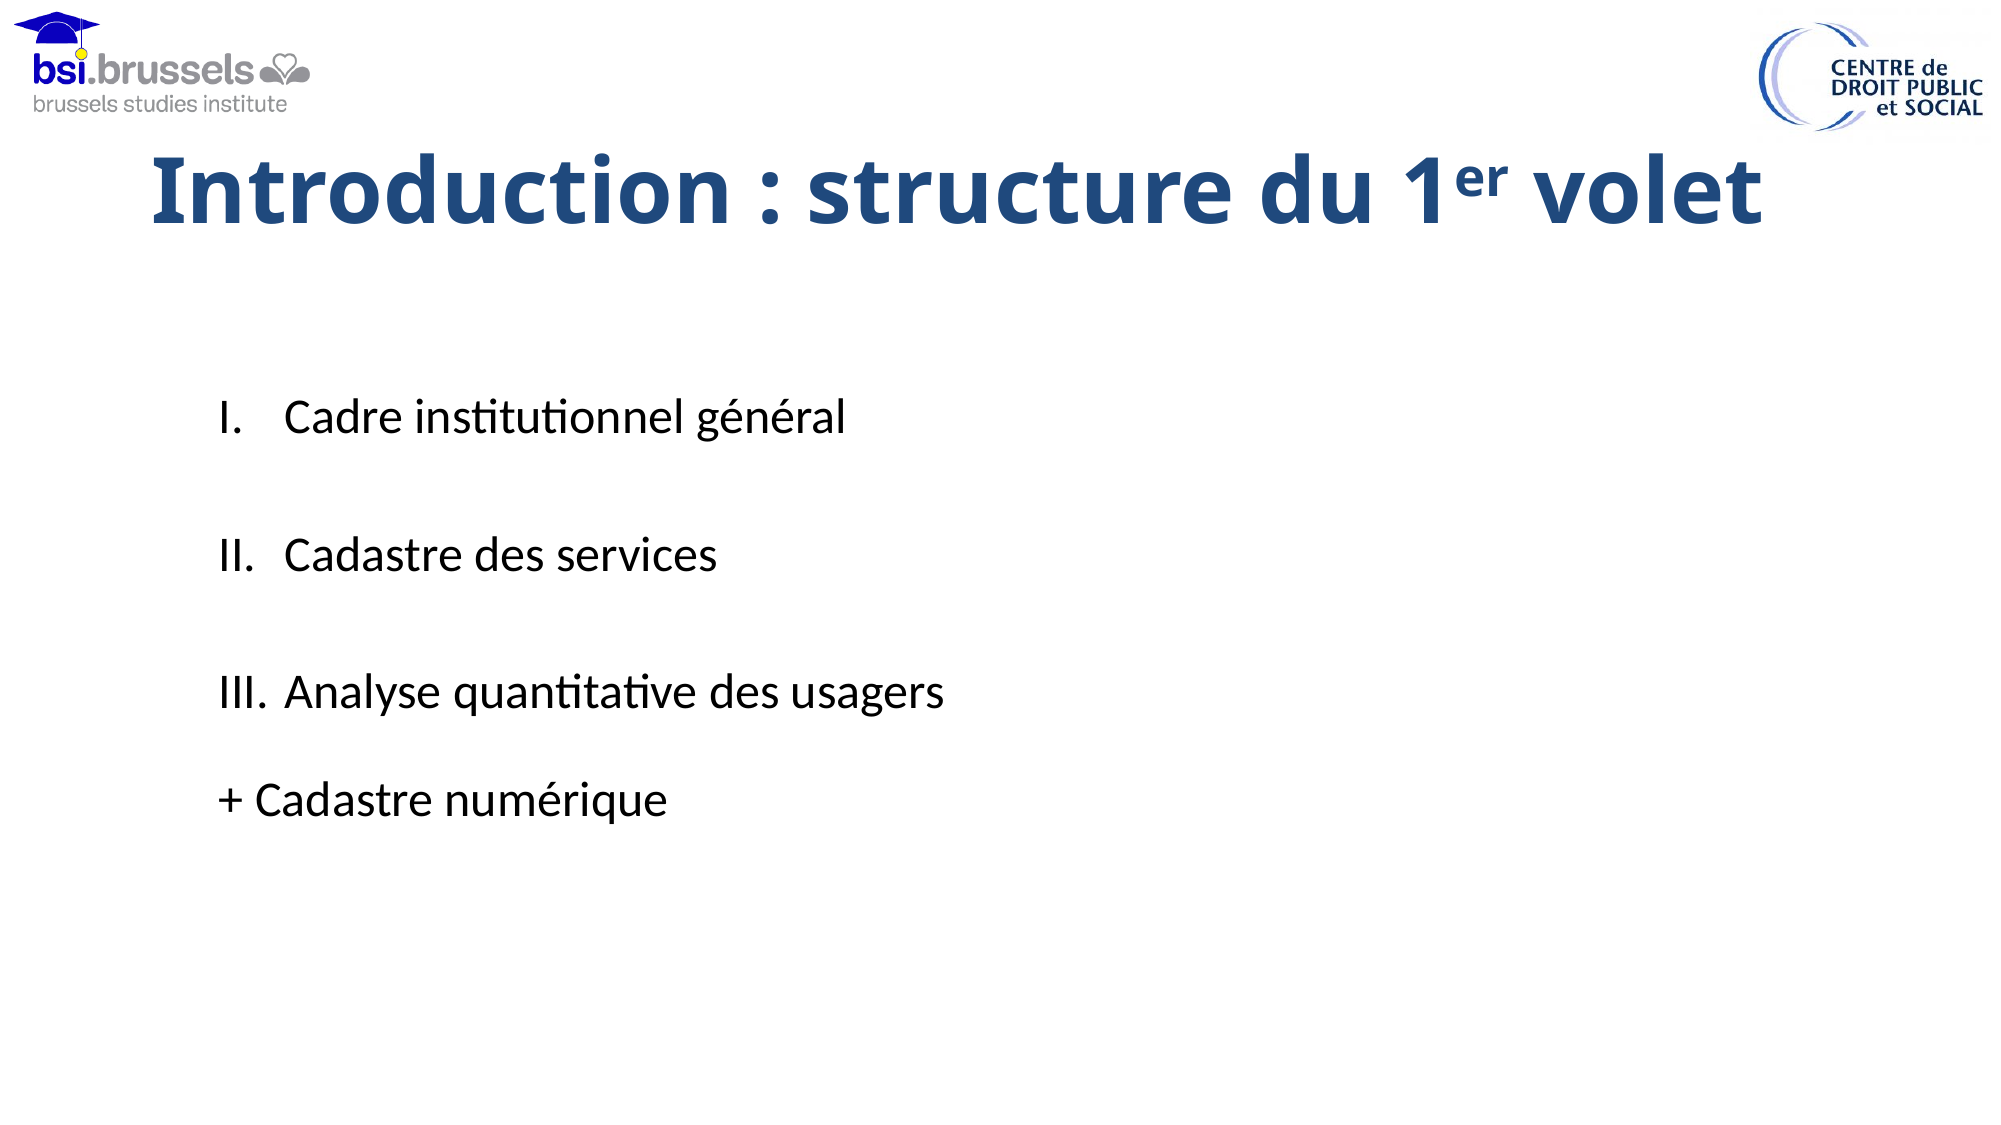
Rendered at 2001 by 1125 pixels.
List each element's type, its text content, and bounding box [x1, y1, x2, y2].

picture [0, 0, 329, 136]
list Cadre institutionnel général Cadastre des services Analyse quantitative des usagers + Cadastre numérique [137, 209, 1903, 1066]
picture [1750, 8, 1991, 145]
title Introduction : structure du 1er volet [136, 85, 1862, 303]
